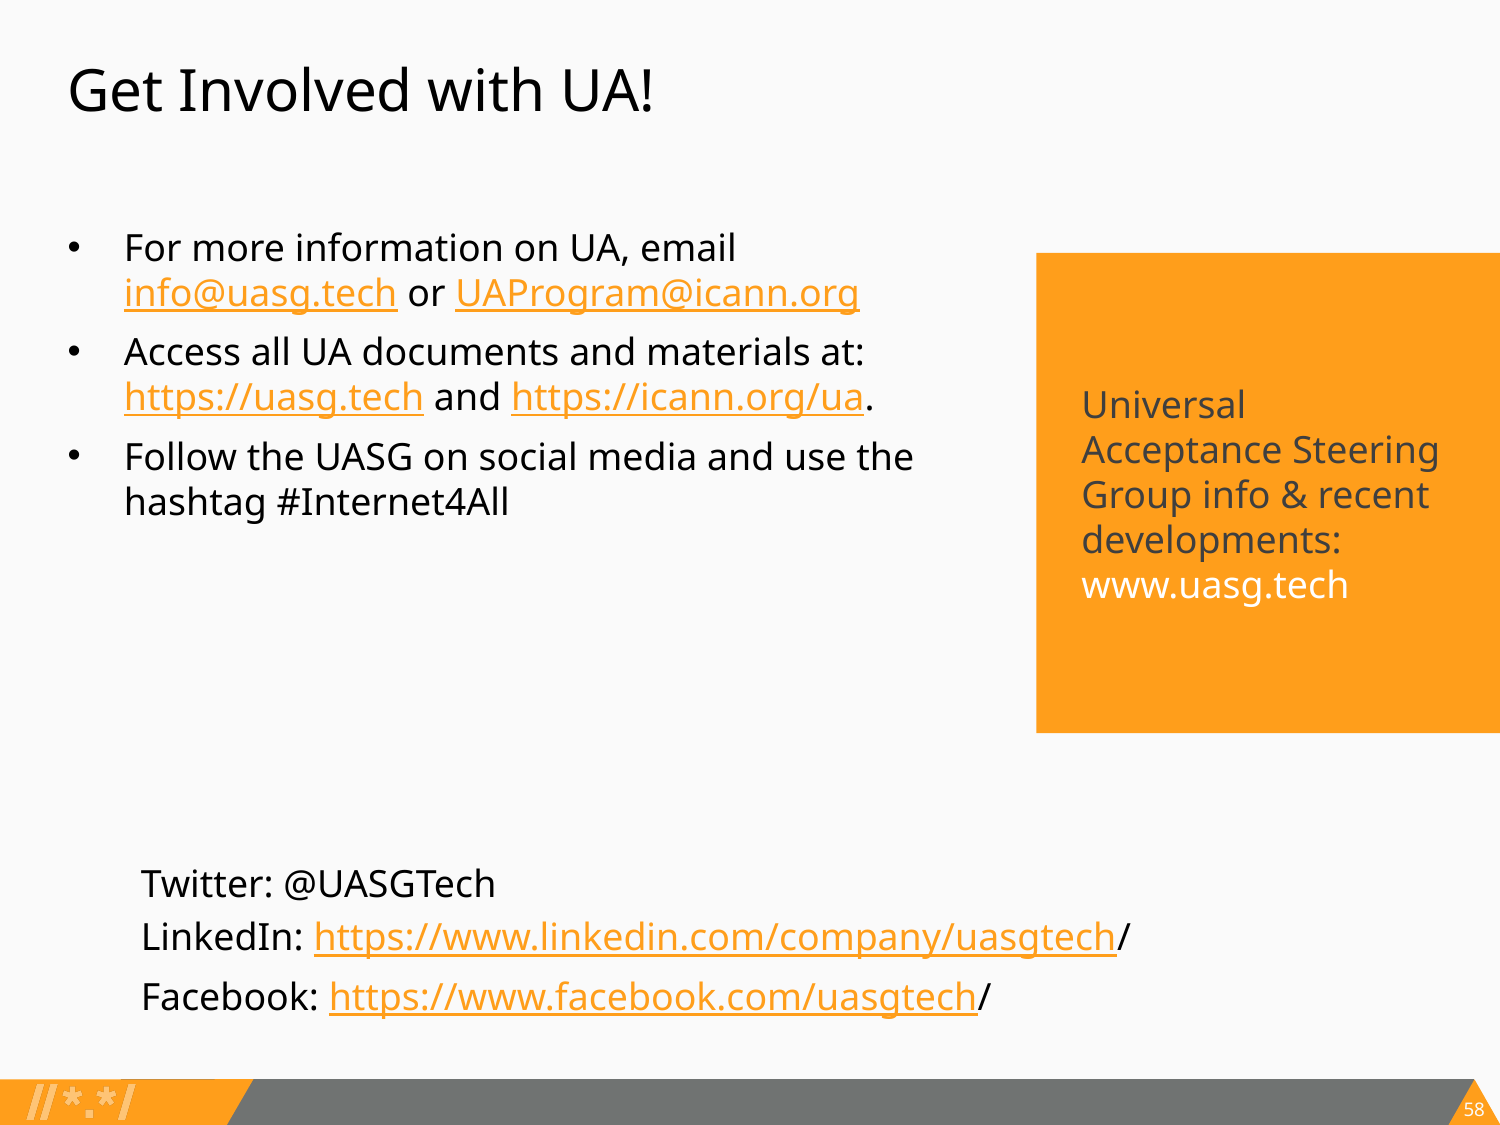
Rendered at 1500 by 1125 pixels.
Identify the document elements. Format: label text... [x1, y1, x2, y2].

text_box Universal Acceptance Steering Group info & recent developments: www.uasg.tech [1036, 252, 1500, 734]
title Get Involved with UA! [52, 45, 1439, 233]
text_box Twitter: @UASGTech LinkedIn: https://www.linkedin.com/company/uasgtech/ Facebook: https://www.facebook.com/uasgtech/ [125, 852, 1318, 1067]
text_box For more information on UA, email info@uasg.tech or UAProgram@icann.org Access all UA documents and materials at: https://uasg.tech and https://icann.org/ua. Follow the UASG on social media and use the hashtag #Internet4All [52, 216, 1007, 828]
